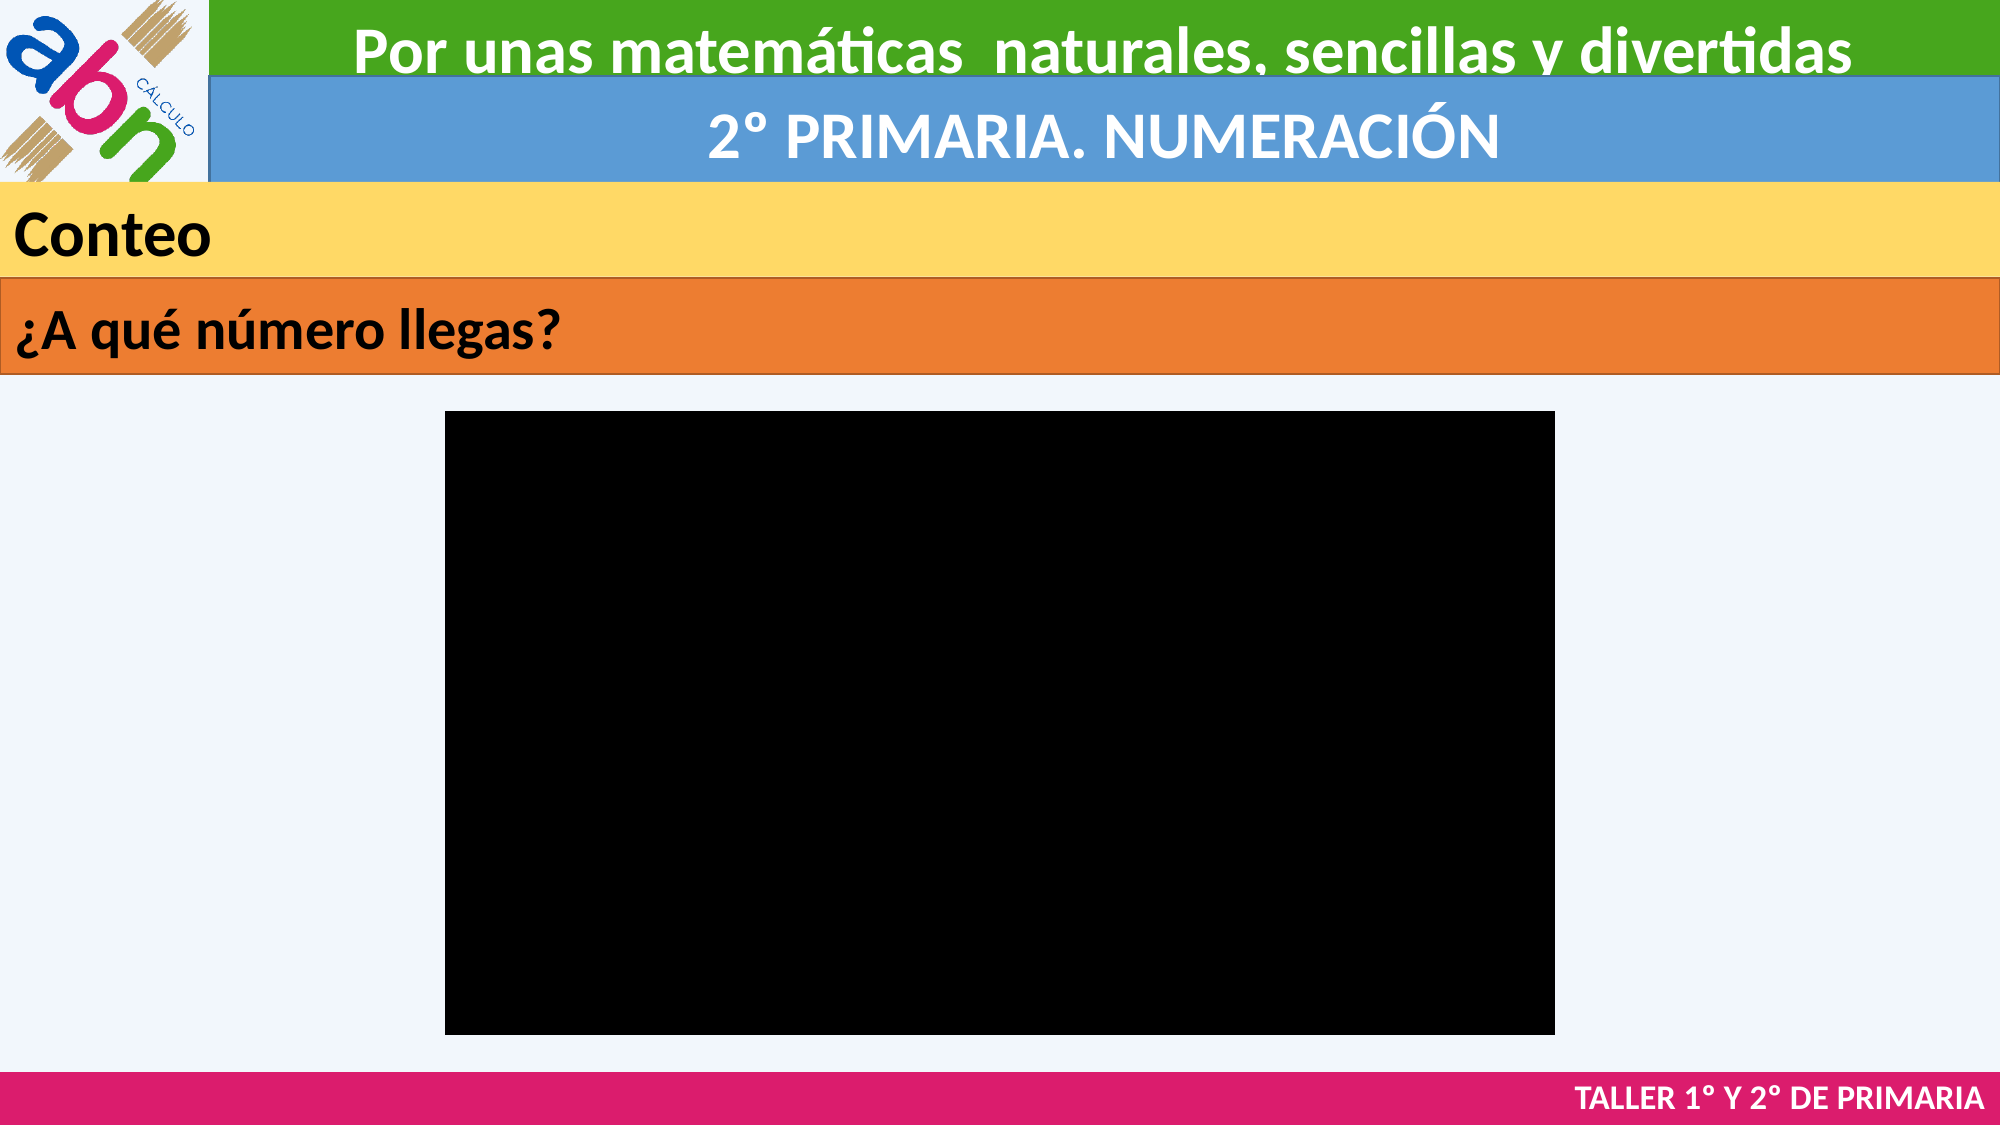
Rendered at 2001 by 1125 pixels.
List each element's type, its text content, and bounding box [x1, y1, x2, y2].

text_box Conteo [0, 181, 2000, 277]
text_box 2º PRIMARIA. NUMERACIÓN [208, 75, 2000, 181]
text_box ¿A qué número llegas? [0, 277, 2000, 375]
picture [0, 0, 194, 189]
text_box Por unas matemáticas naturales, sencillas y divertidas [209, 0, 2000, 75]
text_box TALLER 1º Y 2º DE PRIMARIA [0, 1072, 2000, 1125]
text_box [444, 410, 1556, 1036]
